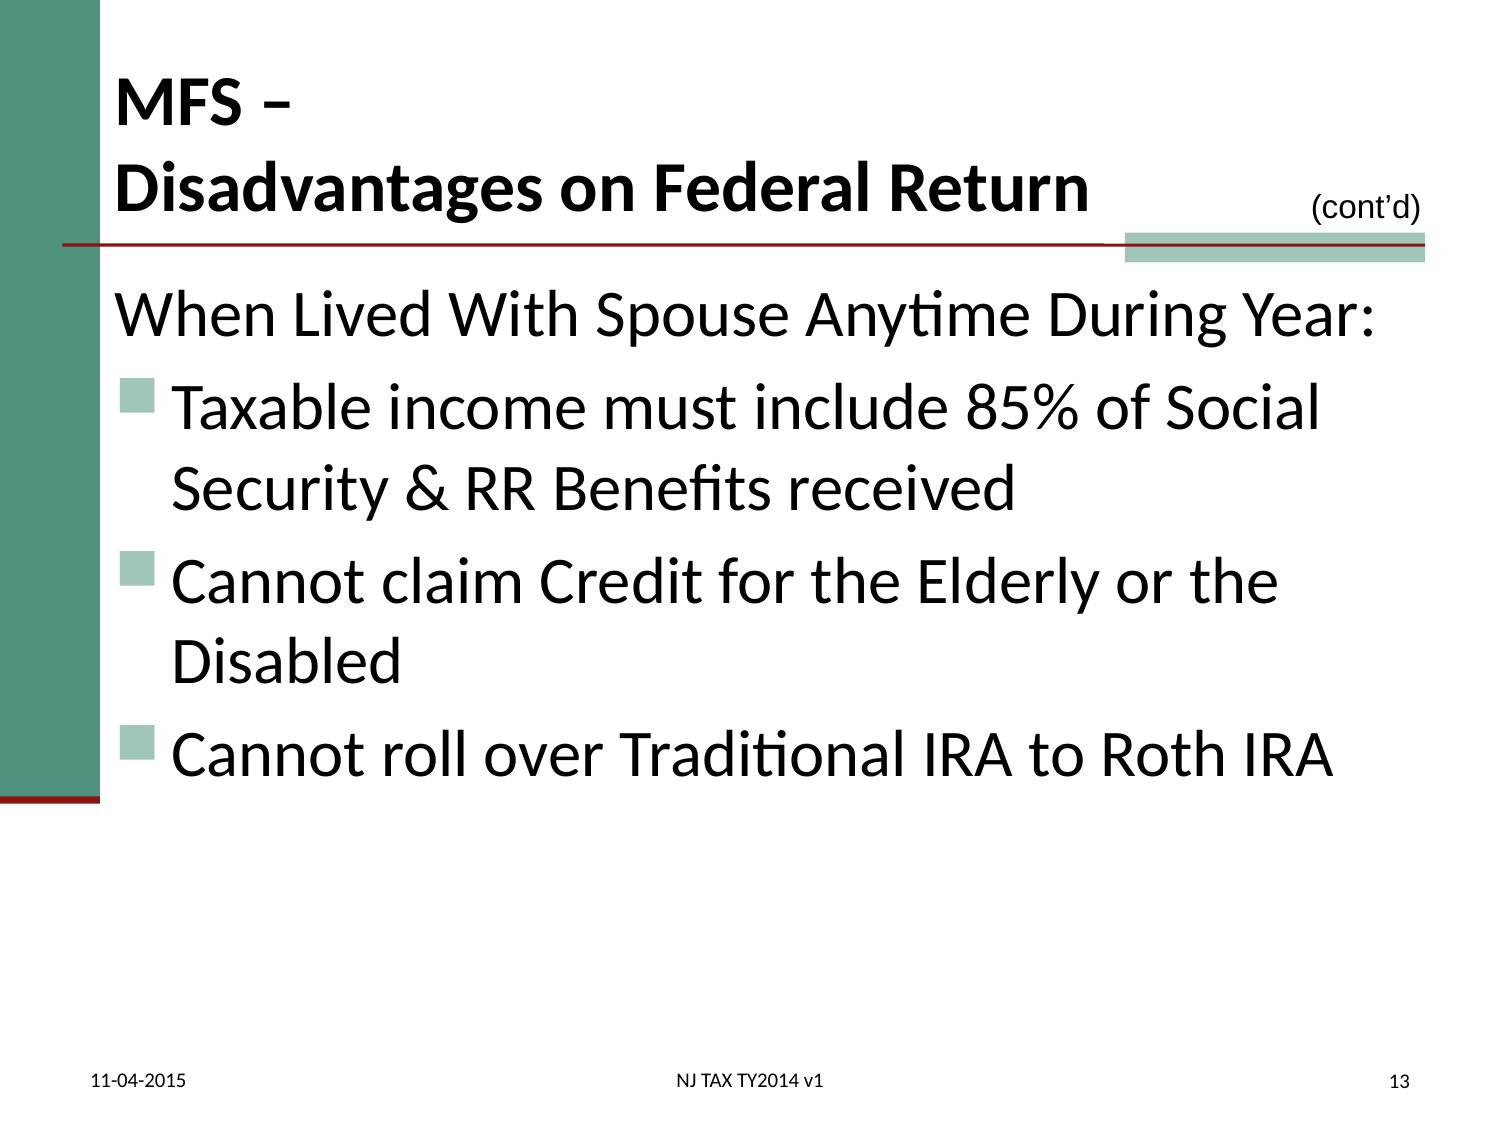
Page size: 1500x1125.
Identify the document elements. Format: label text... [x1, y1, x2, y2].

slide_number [74, 1049, 401, 1100]
footer NJ TAX TY2014 v1 [496, 1050, 1004, 1100]
list When Lived With Spouse Anytime During Year: Taxable income must include 85% of Social Security & RR Benefits received Cannot claim Credit for the Elderly or the Disabled Cannot roll over Traditional IRA to Roth IRA [99, 262, 1425, 1038]
slide_number 13 [1112, 1049, 1426, 1101]
text_box (cont’d) [1295, 177, 1437, 233]
title MFS – Disadvantages on Federal Return [99, 45, 1425, 234]
